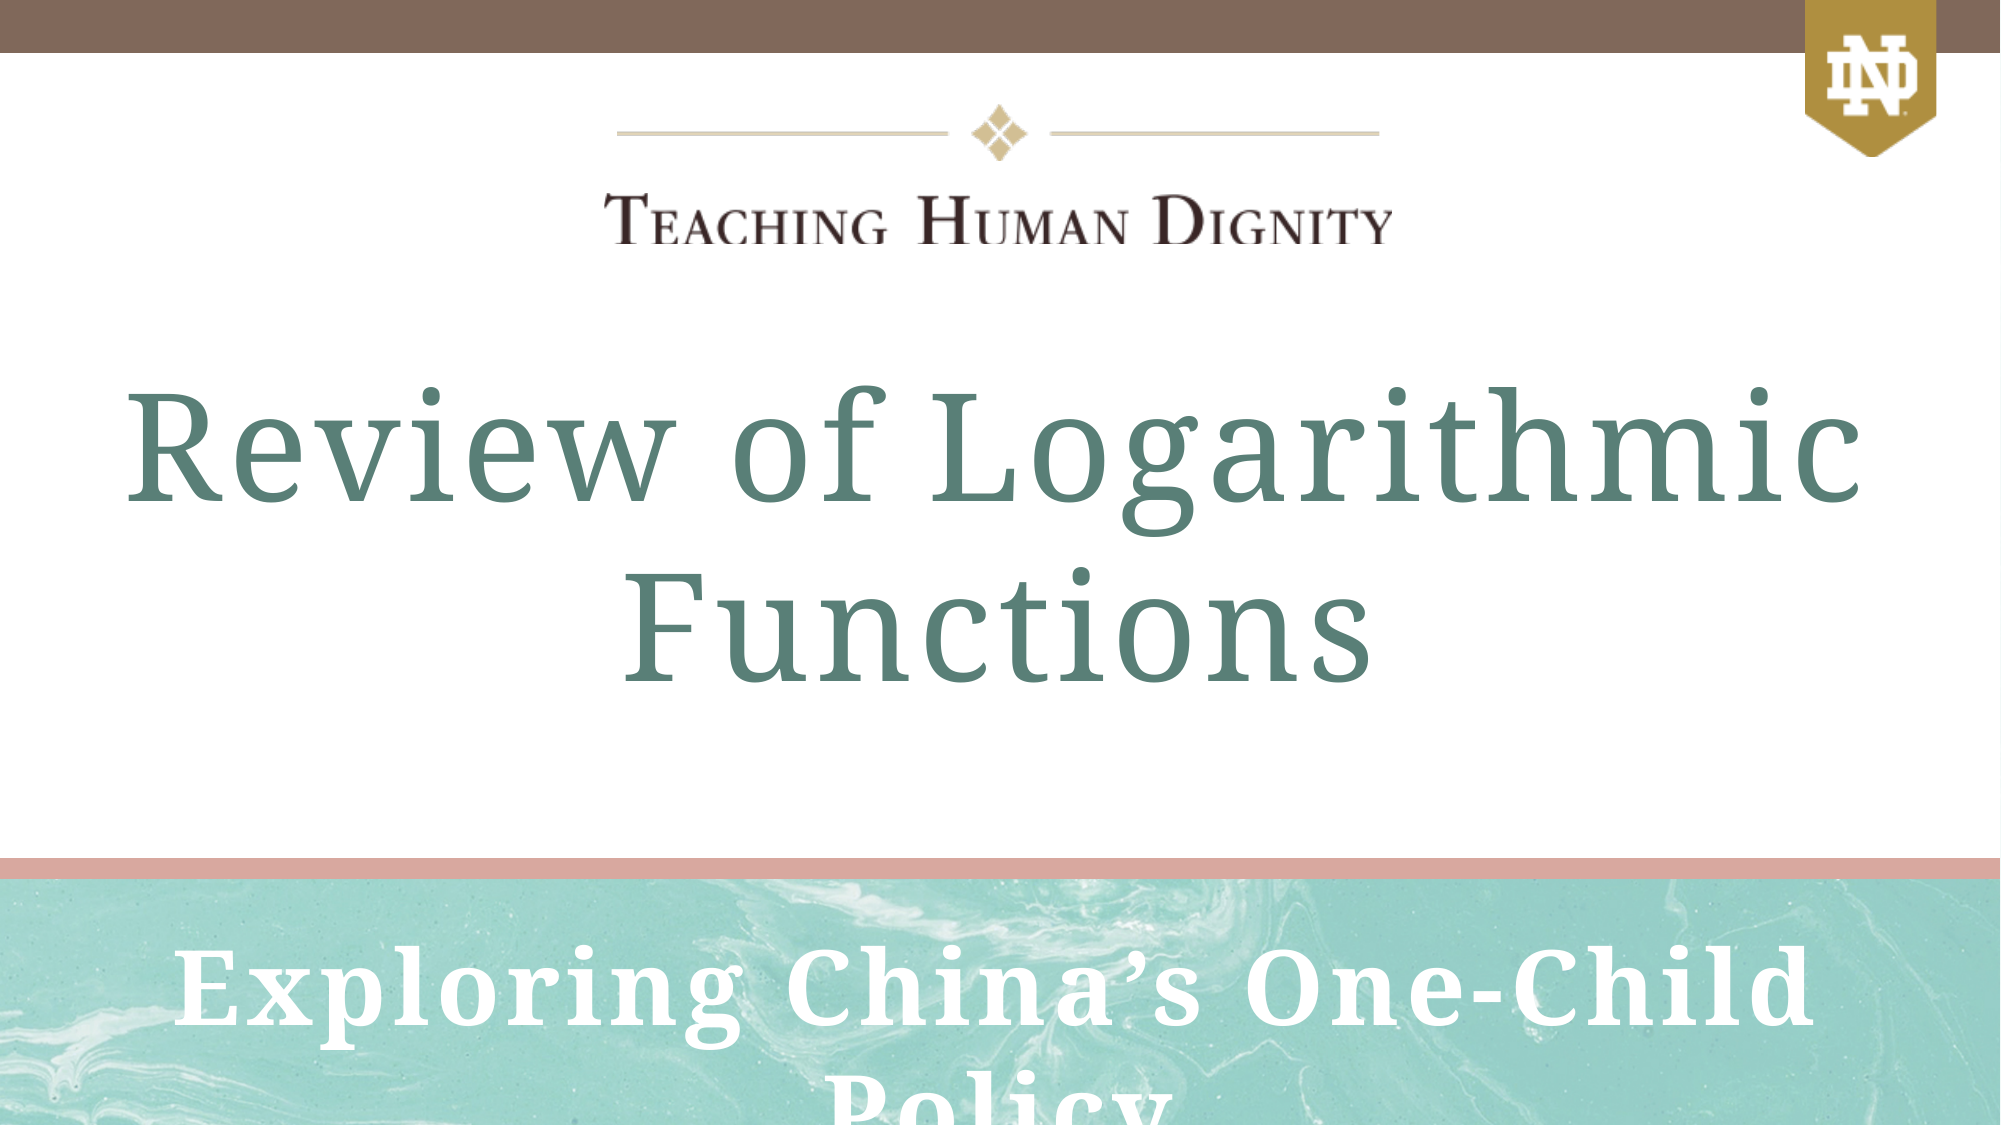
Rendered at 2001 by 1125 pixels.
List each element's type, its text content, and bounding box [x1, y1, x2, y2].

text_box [604, 104, 1392, 244]
text_box Exploring China’s One-Child Policy [51, 914, 1945, 1125]
picture [0, 0, 2001, 1125]
text_box Review of Logarithmic Functions [51, 343, 1945, 719]
